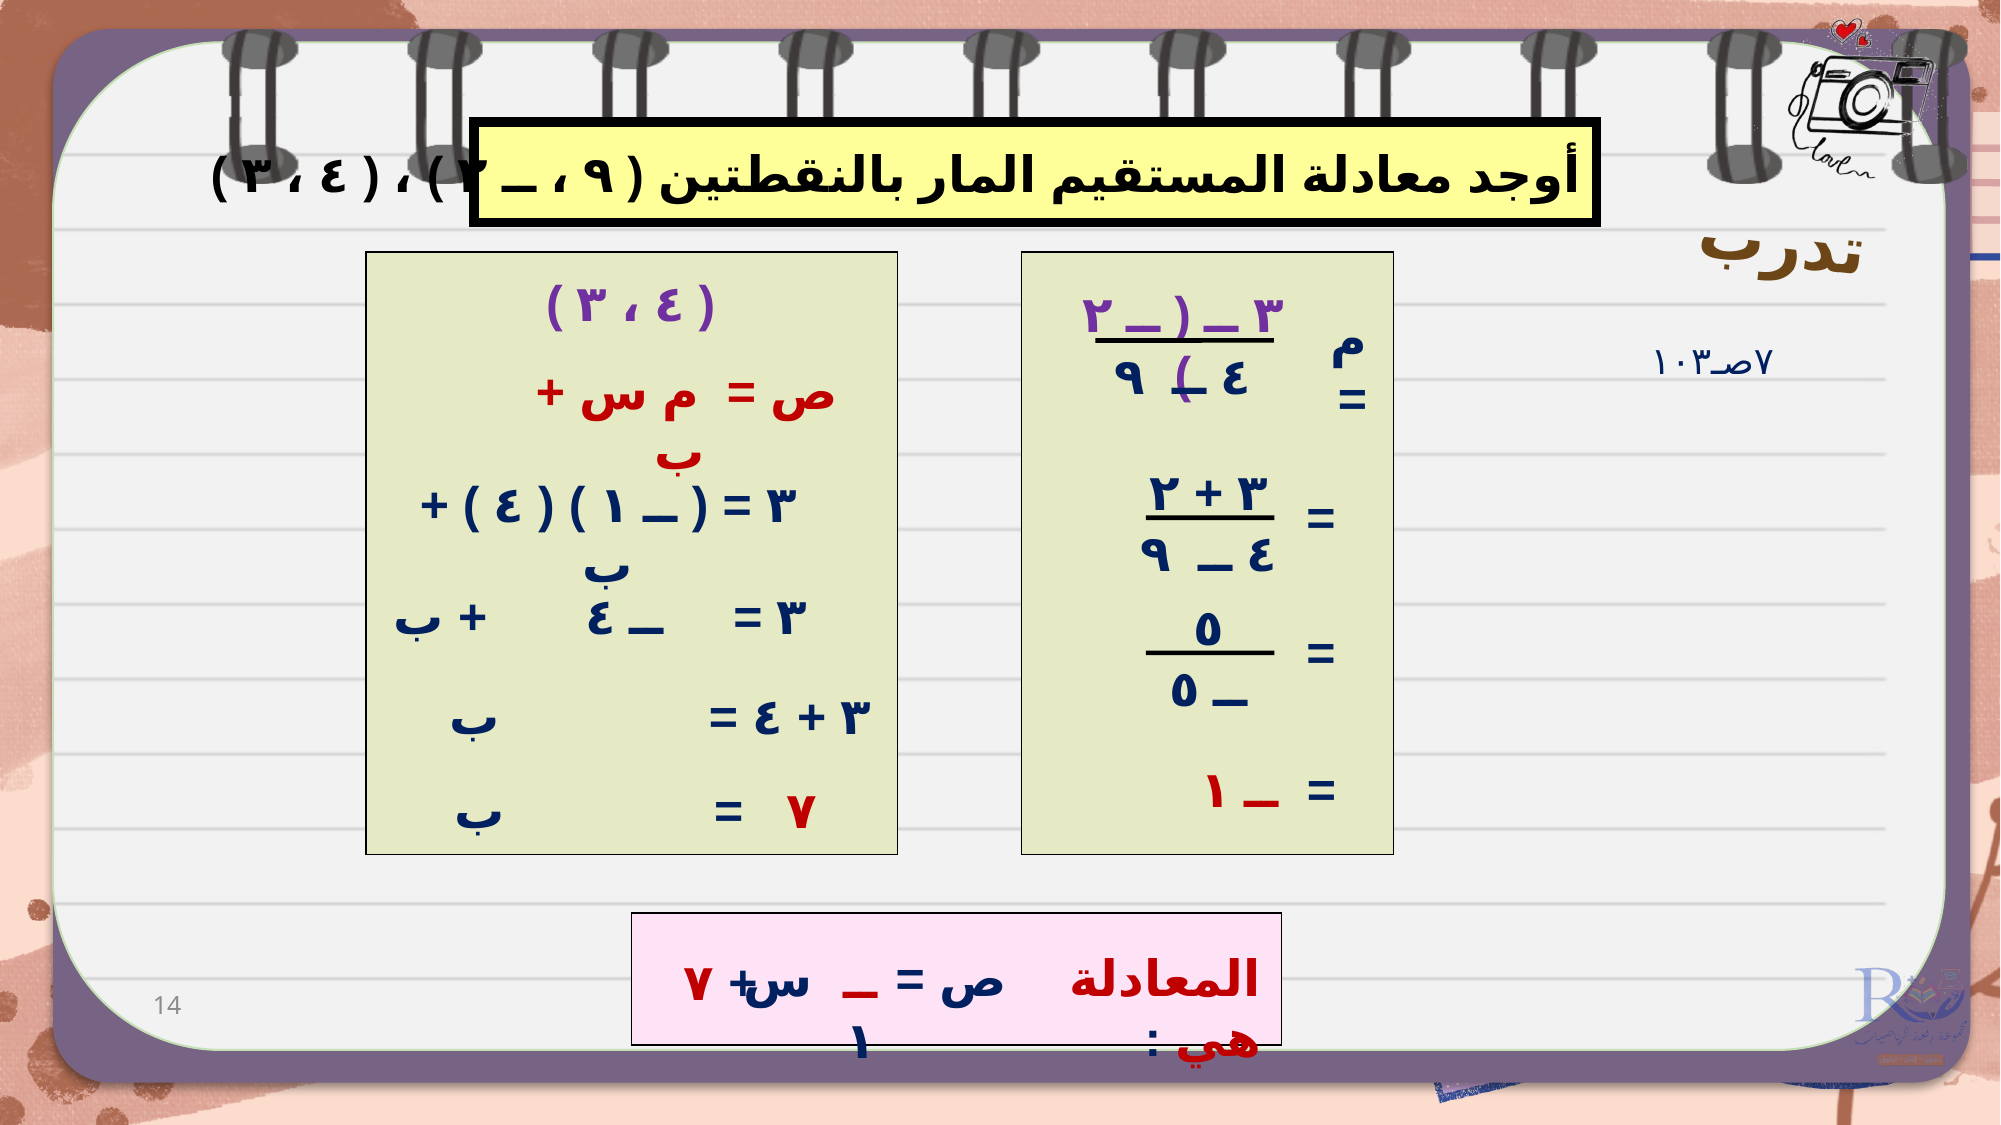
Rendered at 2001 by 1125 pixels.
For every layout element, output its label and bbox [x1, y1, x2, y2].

text_box [71, 27, 1016, 42]
picture [0, 0, 2001, 1125]
text_box [1123, 452, 1294, 588]
text_box [1123, 588, 1294, 725]
text_box [1064, 275, 1301, 413]
text_box [53, 42, 2000, 1097]
